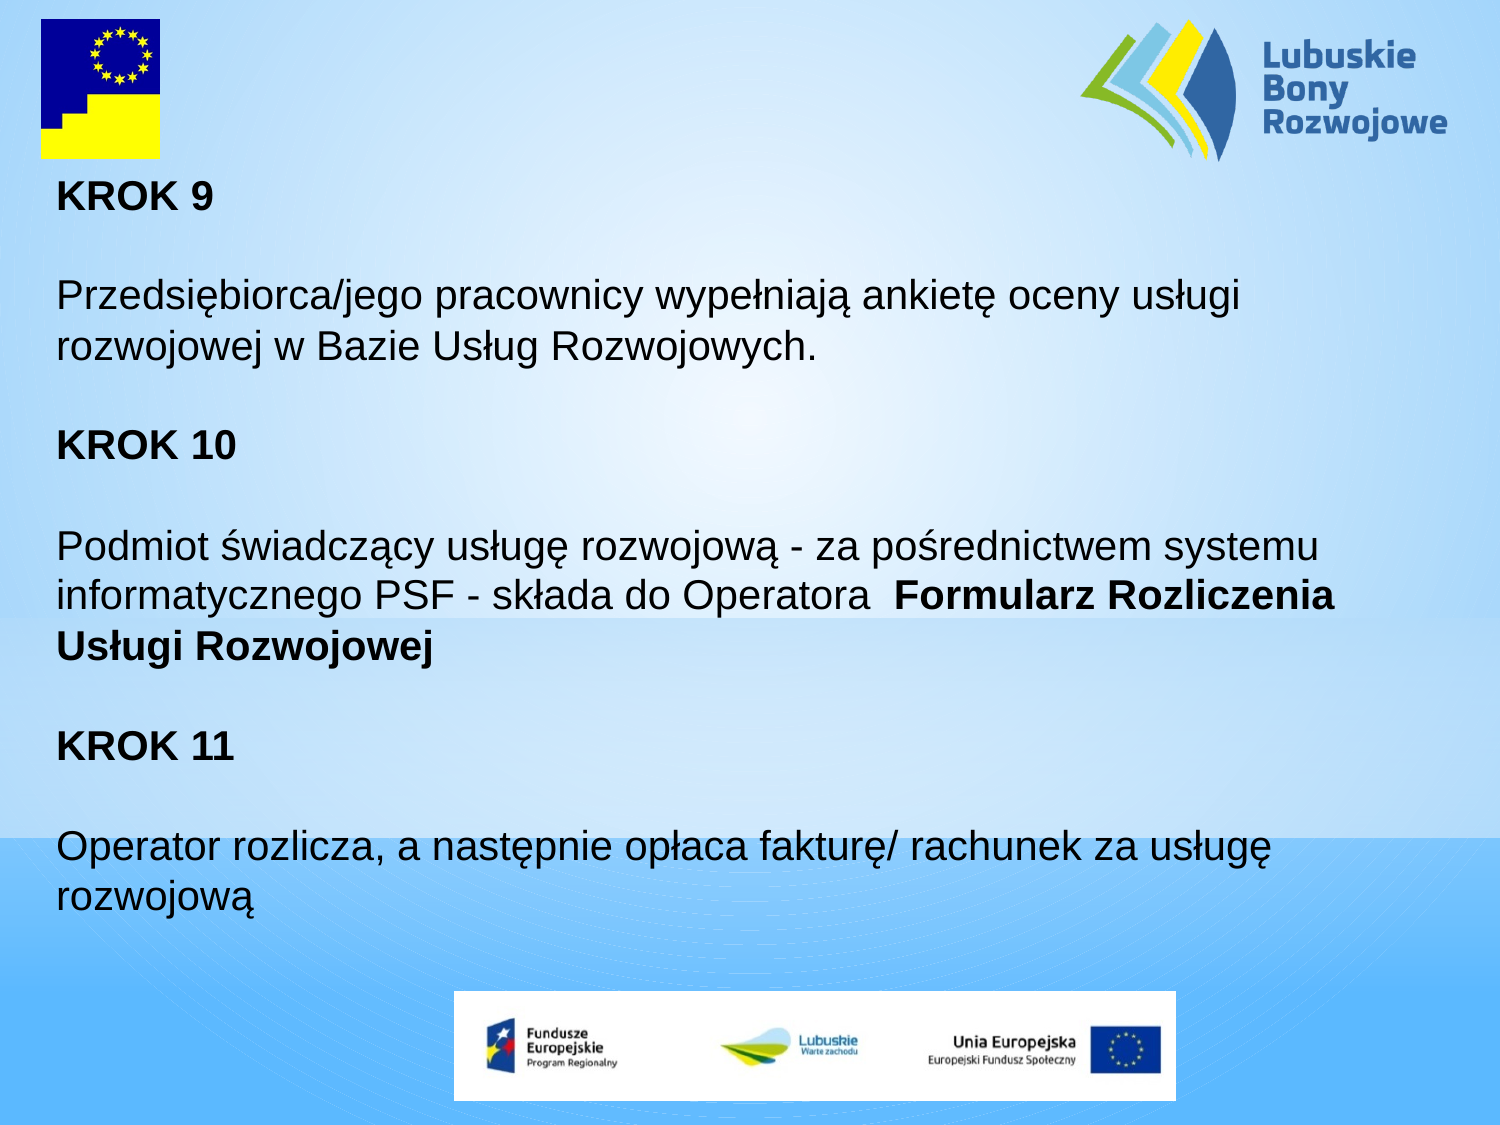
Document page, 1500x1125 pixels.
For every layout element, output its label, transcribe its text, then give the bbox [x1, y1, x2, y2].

text_box KROK 9 Przedsiębiorca/jego pracownicy wypełniają ankietę oceny usługi rozwojowej w Bazie Usług Rozwojowych. KROK 10 Podmiot świadczący usługę rozwojową - za pośrednictwem systemu informatycznego PSF - składa do Operatora Formularz Rozliczenia Usługi Rozwojowej KROK 11 Operator rozlicza, a następnie opłaca fakturę/ rachunek za usługę rozwojową [41, 160, 1365, 926]
picture [454, 991, 1176, 1101]
picture [41, 19, 160, 159]
picture [1080, 19, 1466, 173]
